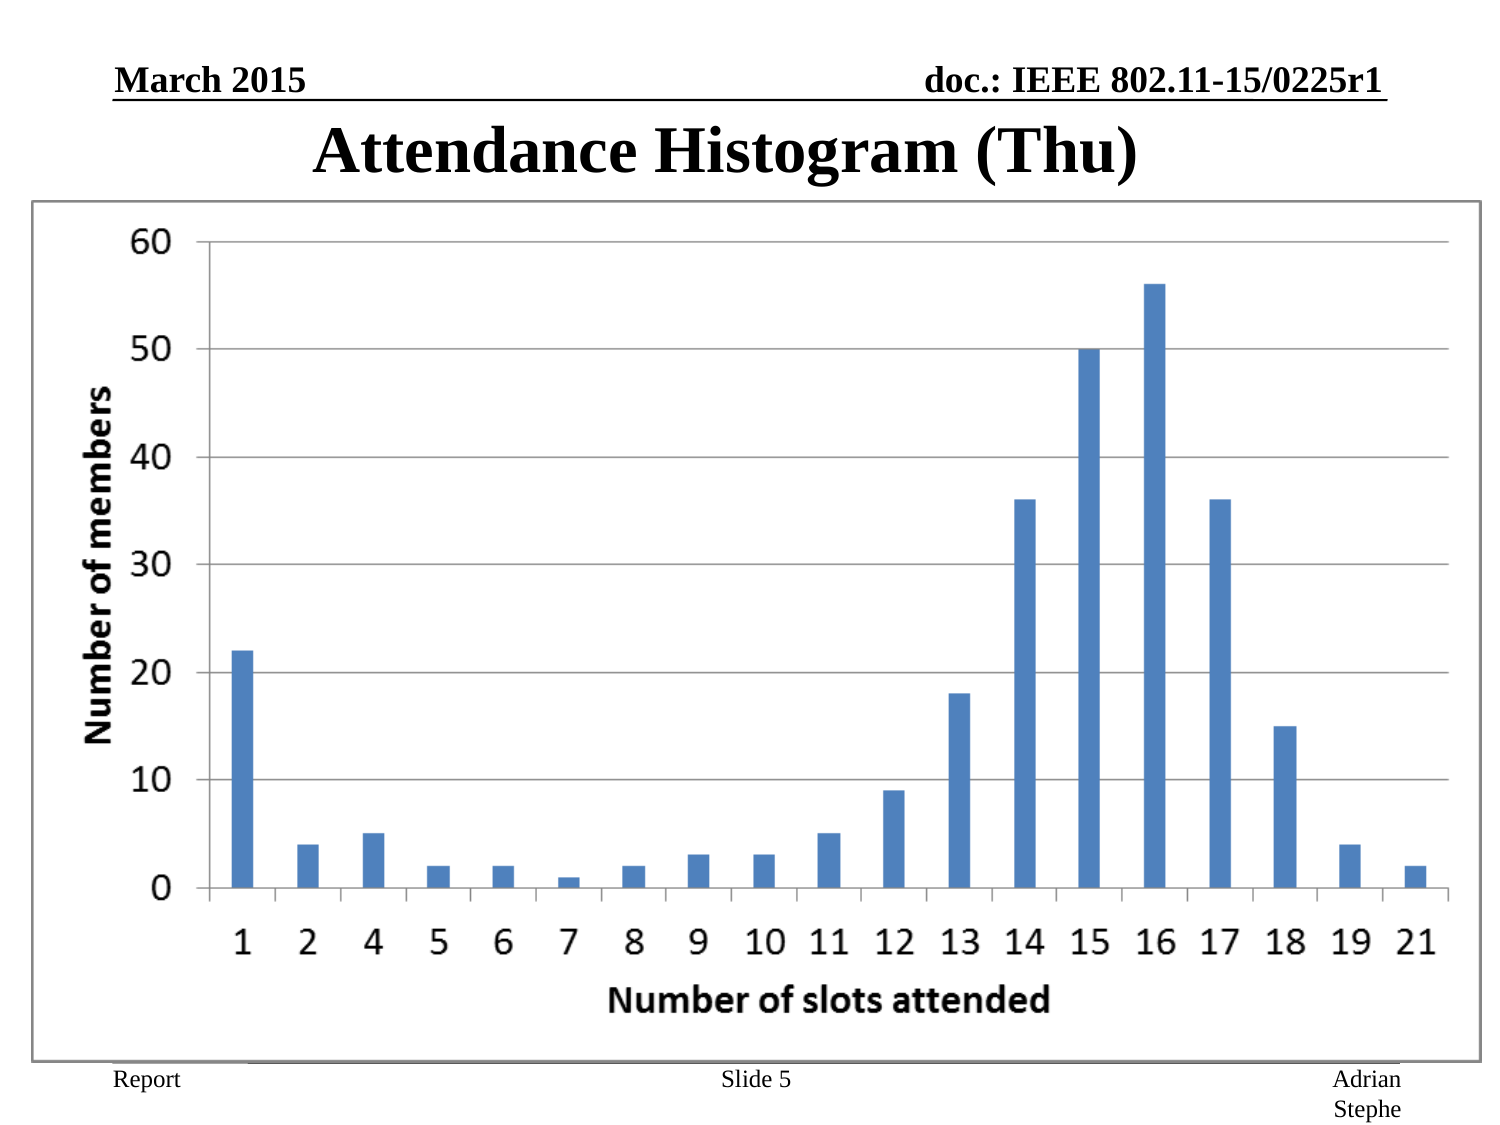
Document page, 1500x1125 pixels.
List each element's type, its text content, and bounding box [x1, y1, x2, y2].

title Attendance Histogram (Thu) [88, 111, 1364, 198]
slide_number Slide 5 [711, 1071, 801, 1093]
footer Adrian Stephens, Intel [1324, 1071, 1402, 1093]
picture [30, 200, 1482, 1063]
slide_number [114, 54, 374, 101]
